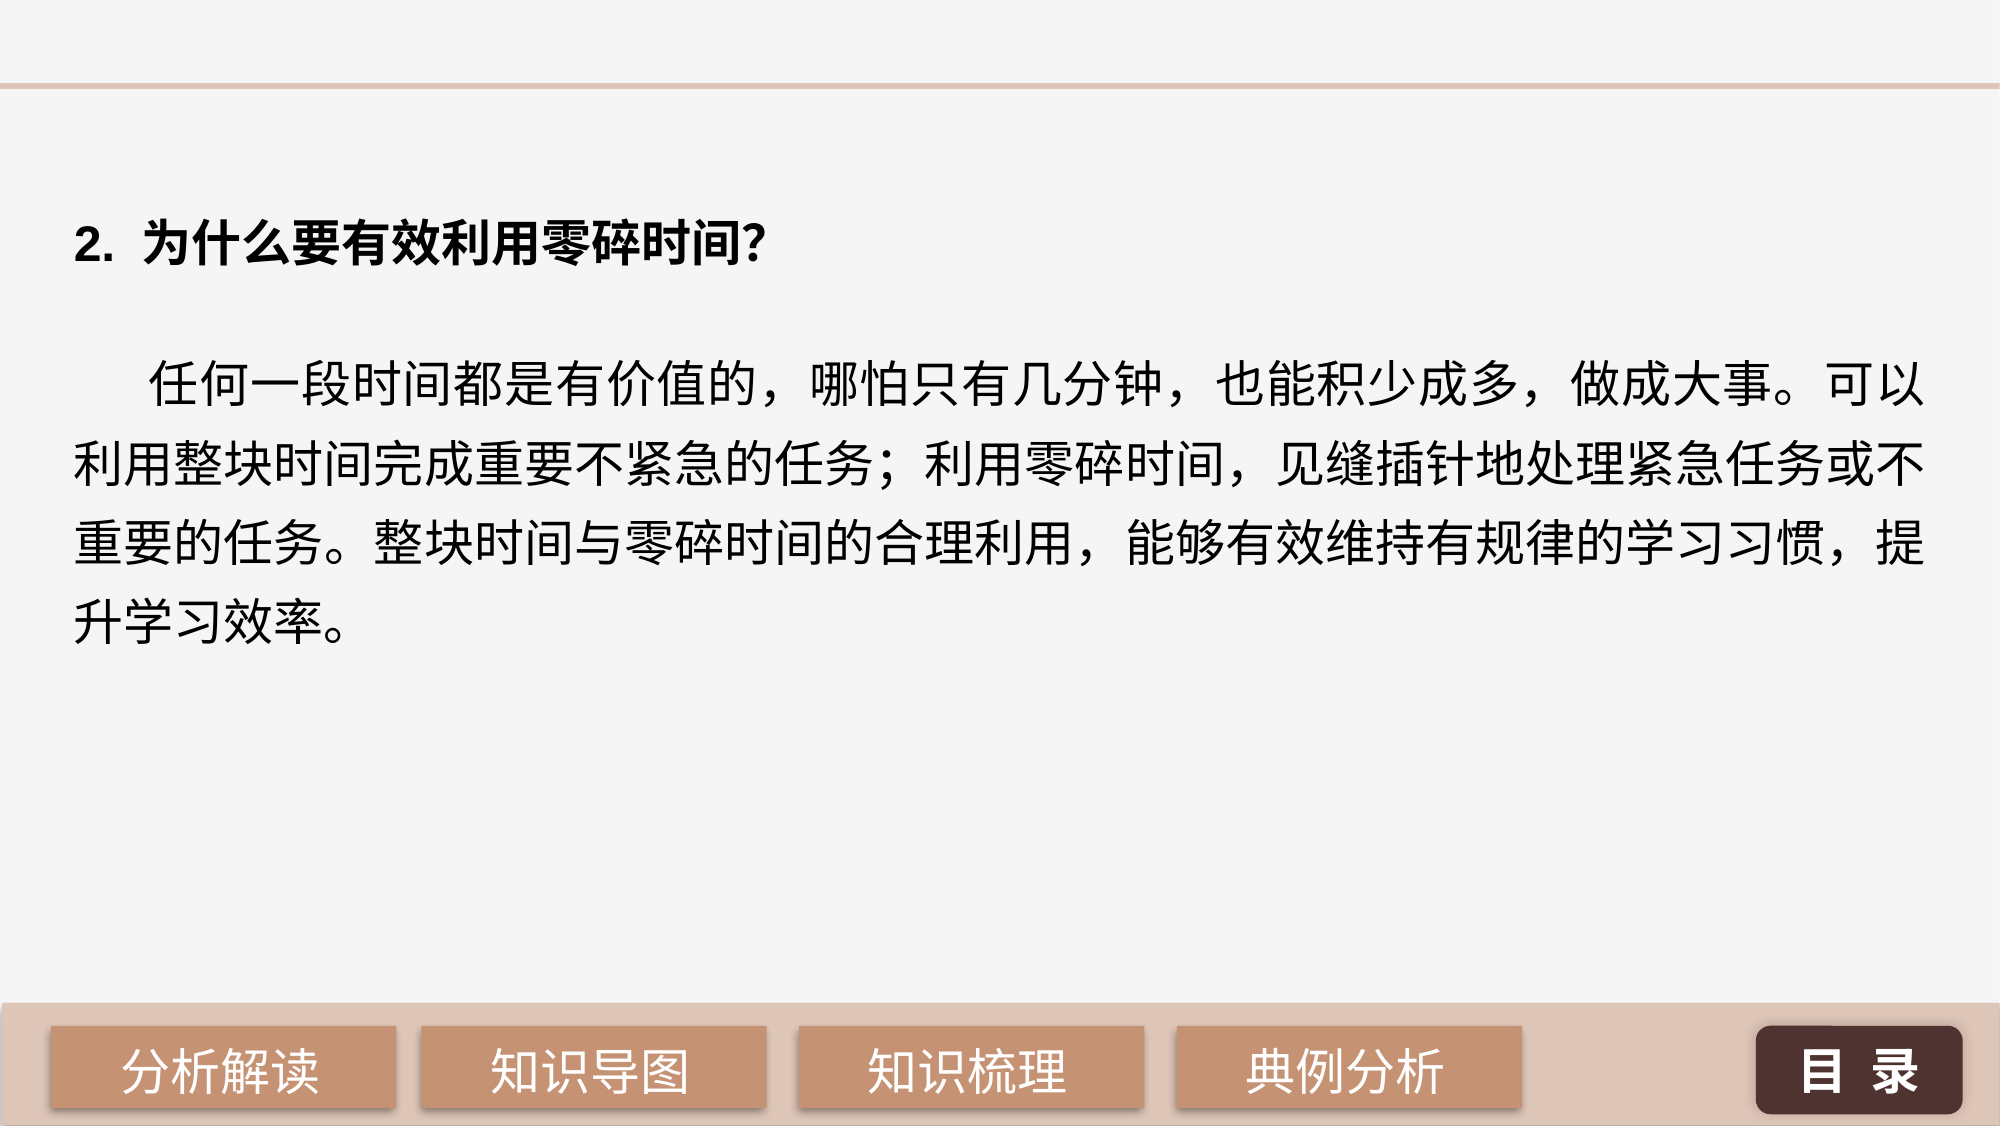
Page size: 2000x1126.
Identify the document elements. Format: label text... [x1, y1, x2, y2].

text_box 任何一段时间都是有价值的，哪怕只有几分钟，也能积少成多，做成大事。可以利用整块时间完成重要不紧急的任务；利用零碎时间，见缝插针地处理紧急任务或不重要的任务。整块时间与零碎时间的合理利用，能够有效维持有规律的学习习惯，提升学习效率。 [58, 326, 1940, 658]
text_box 2. 为什么要有效利用零碎时间？ [58, 184, 1940, 279]
